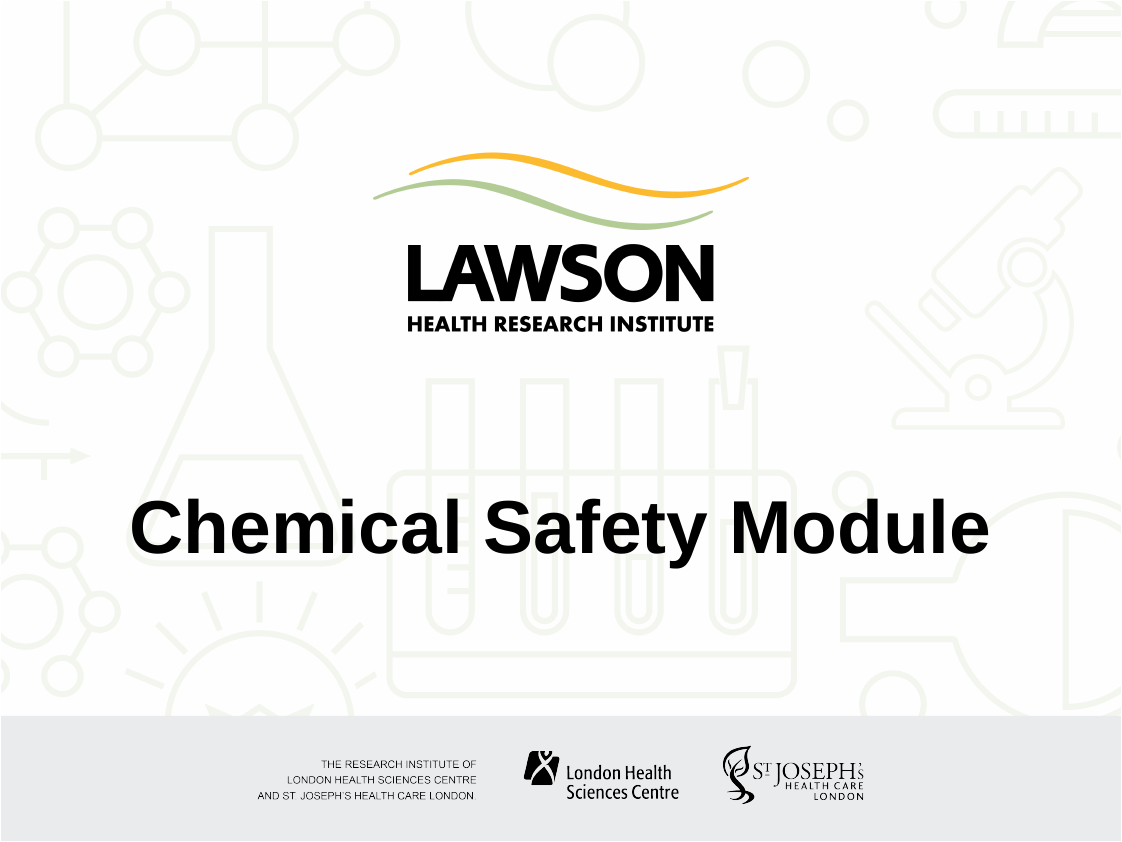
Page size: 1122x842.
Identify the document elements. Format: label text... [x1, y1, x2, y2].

picture [1, 1, 1121, 842]
title Chemical Safety Module [84, 331, 1038, 717]
